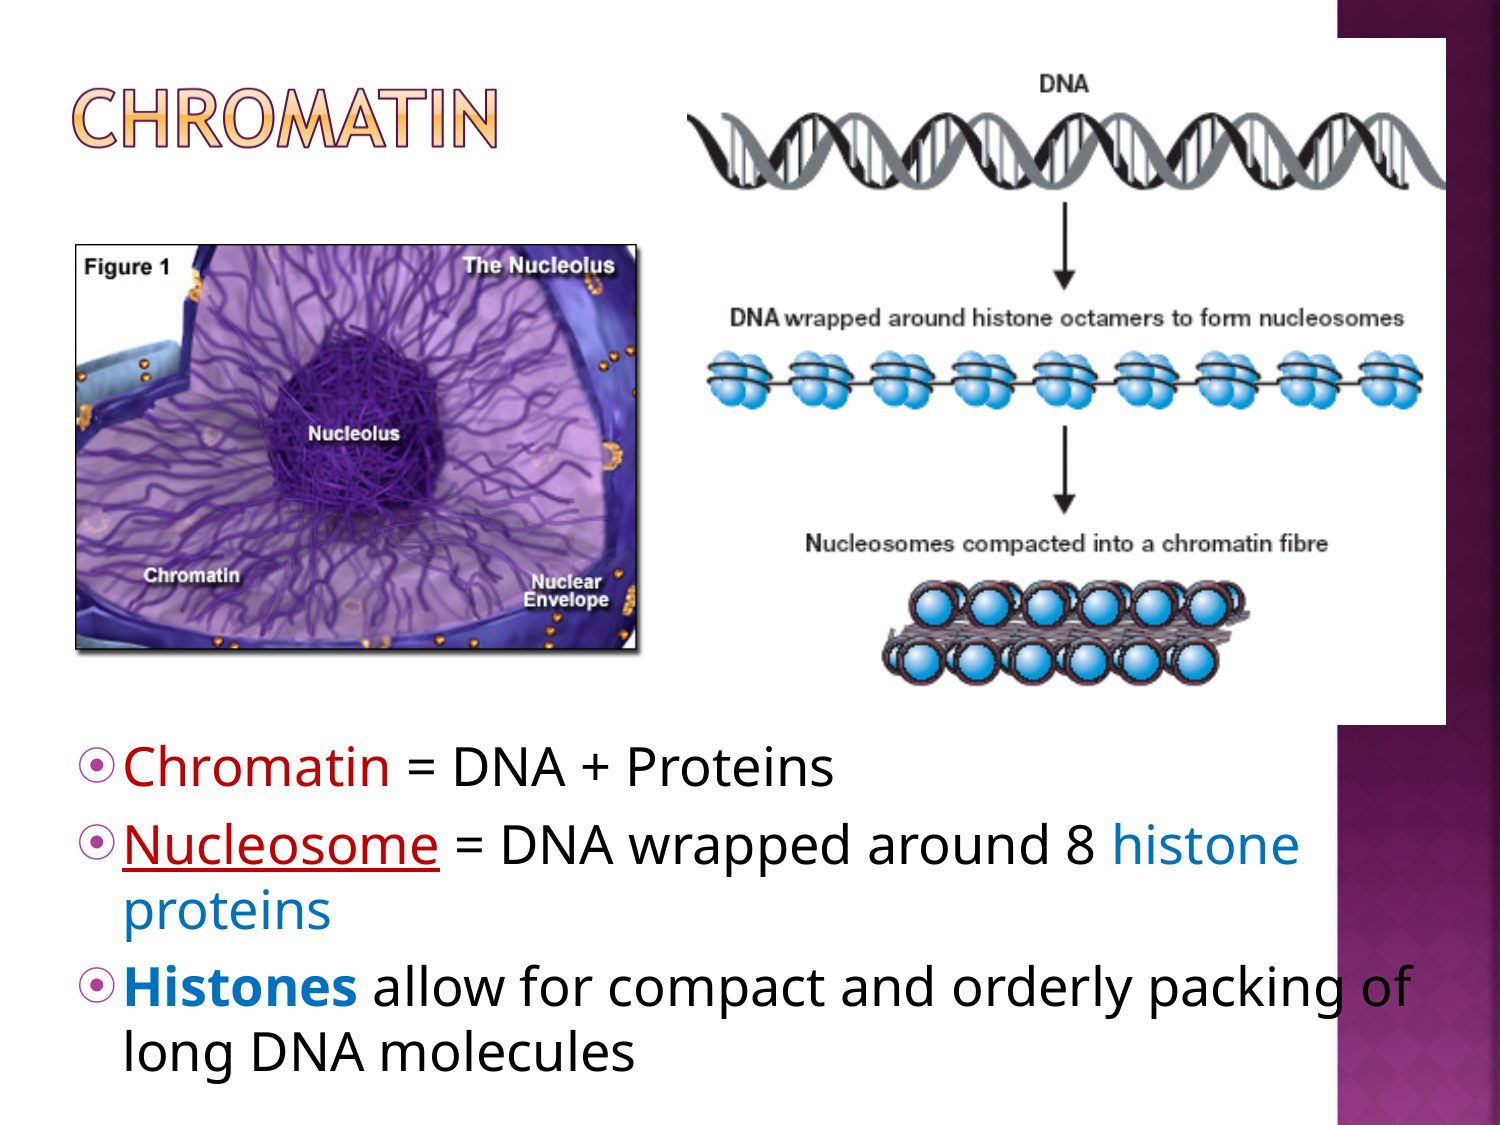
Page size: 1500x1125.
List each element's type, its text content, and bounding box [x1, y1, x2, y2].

picture [687, 0, 1500, 1125]
picture [74, 244, 651, 663]
list Chromatin = DNA + Proteins Nucleosome = DNA wrapped around 8 histone proteins Histones allow for compact and orderly packing of long DNA molecules [62, 725, 1463, 1025]
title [61, 11, 651, 169]
